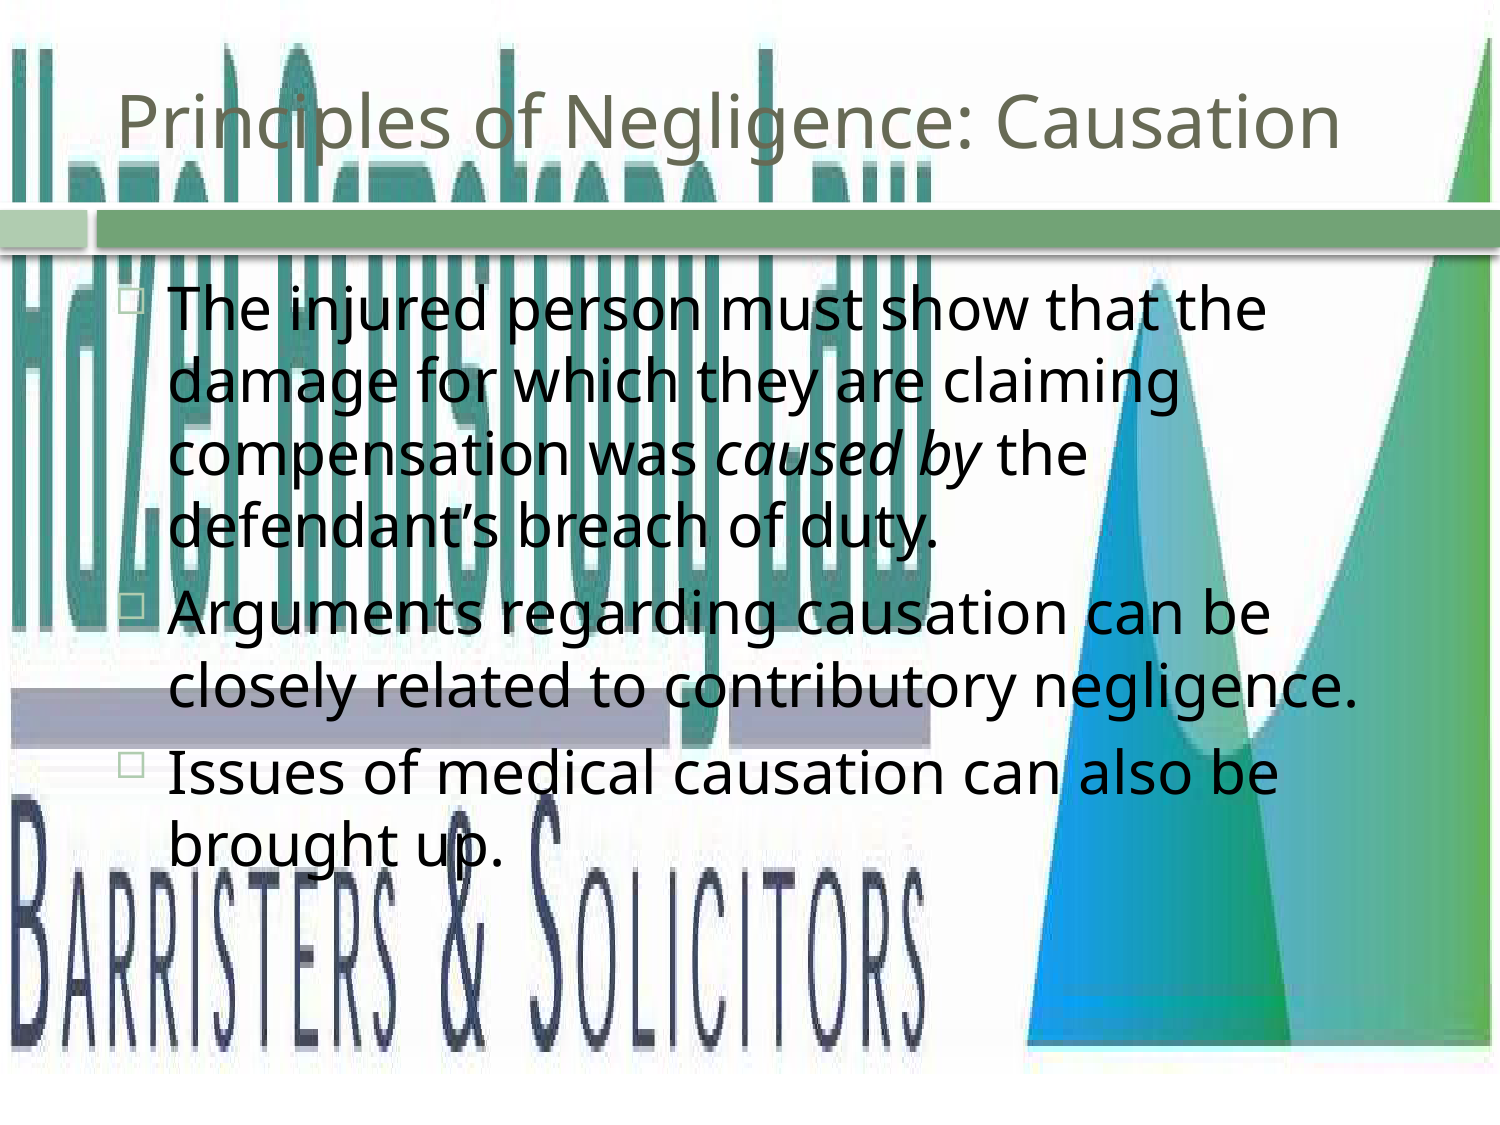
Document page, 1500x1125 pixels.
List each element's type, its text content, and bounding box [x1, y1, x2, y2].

title Principles of Negligence: Causation [100, 37, 1438, 200]
picture [0, 255, 1500, 1125]
picture [0, 0, 1500, 202]
list The injured person must show that the damage for which they are claiming compensation was caused by the defendant’s breach of duty. Arguments regarding causation can be closely related to contributory negligence. Issues of medical causation can also be brought up. [100, 262, 1438, 1000]
